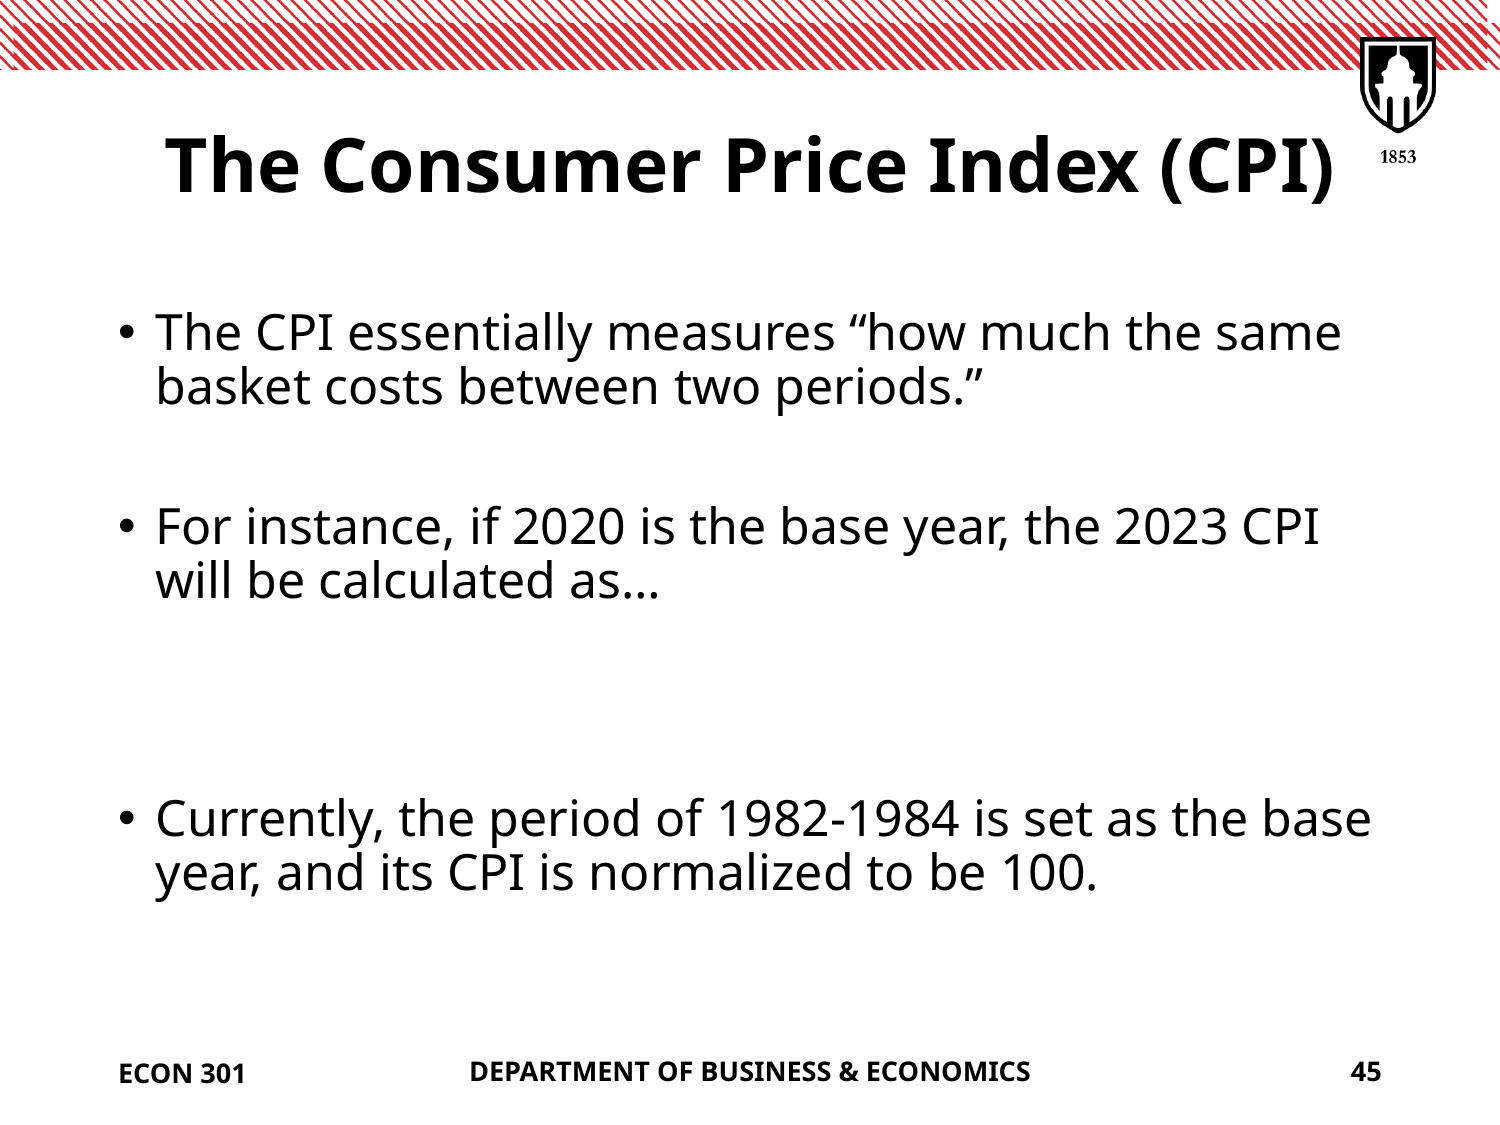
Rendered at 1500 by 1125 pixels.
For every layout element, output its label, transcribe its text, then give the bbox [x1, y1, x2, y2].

footer DEPARTMENT OF BUSINESS & ECONOMICS [277, 1042, 1059, 1103]
slide_number 45 [1059, 1042, 1397, 1103]
picture [0, 0, 1500, 163]
title The Consumer Price Index (CPI) [103, 59, 1397, 278]
slide_number ECON 301 [103, 1042, 277, 1103]
